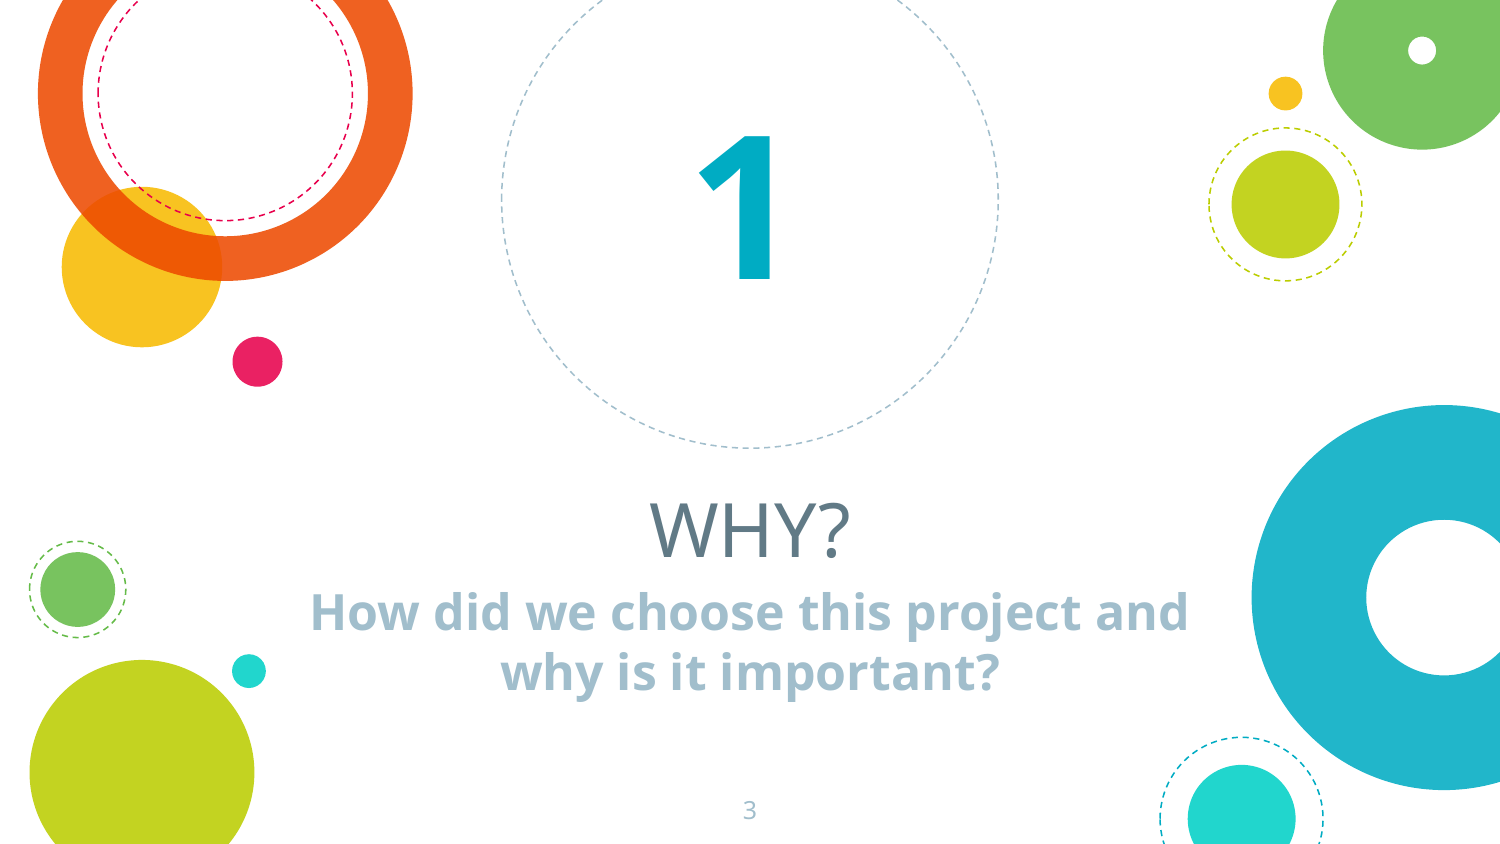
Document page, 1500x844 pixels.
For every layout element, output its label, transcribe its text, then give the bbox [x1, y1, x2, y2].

text_box 1 [500, 7, 989, 335]
subtitle How did we choose this project and why is it important? [290, 565, 1209, 695]
title WHY? [290, 397, 1209, 565]
slide_number ‹#› [711, 779, 789, 844]
